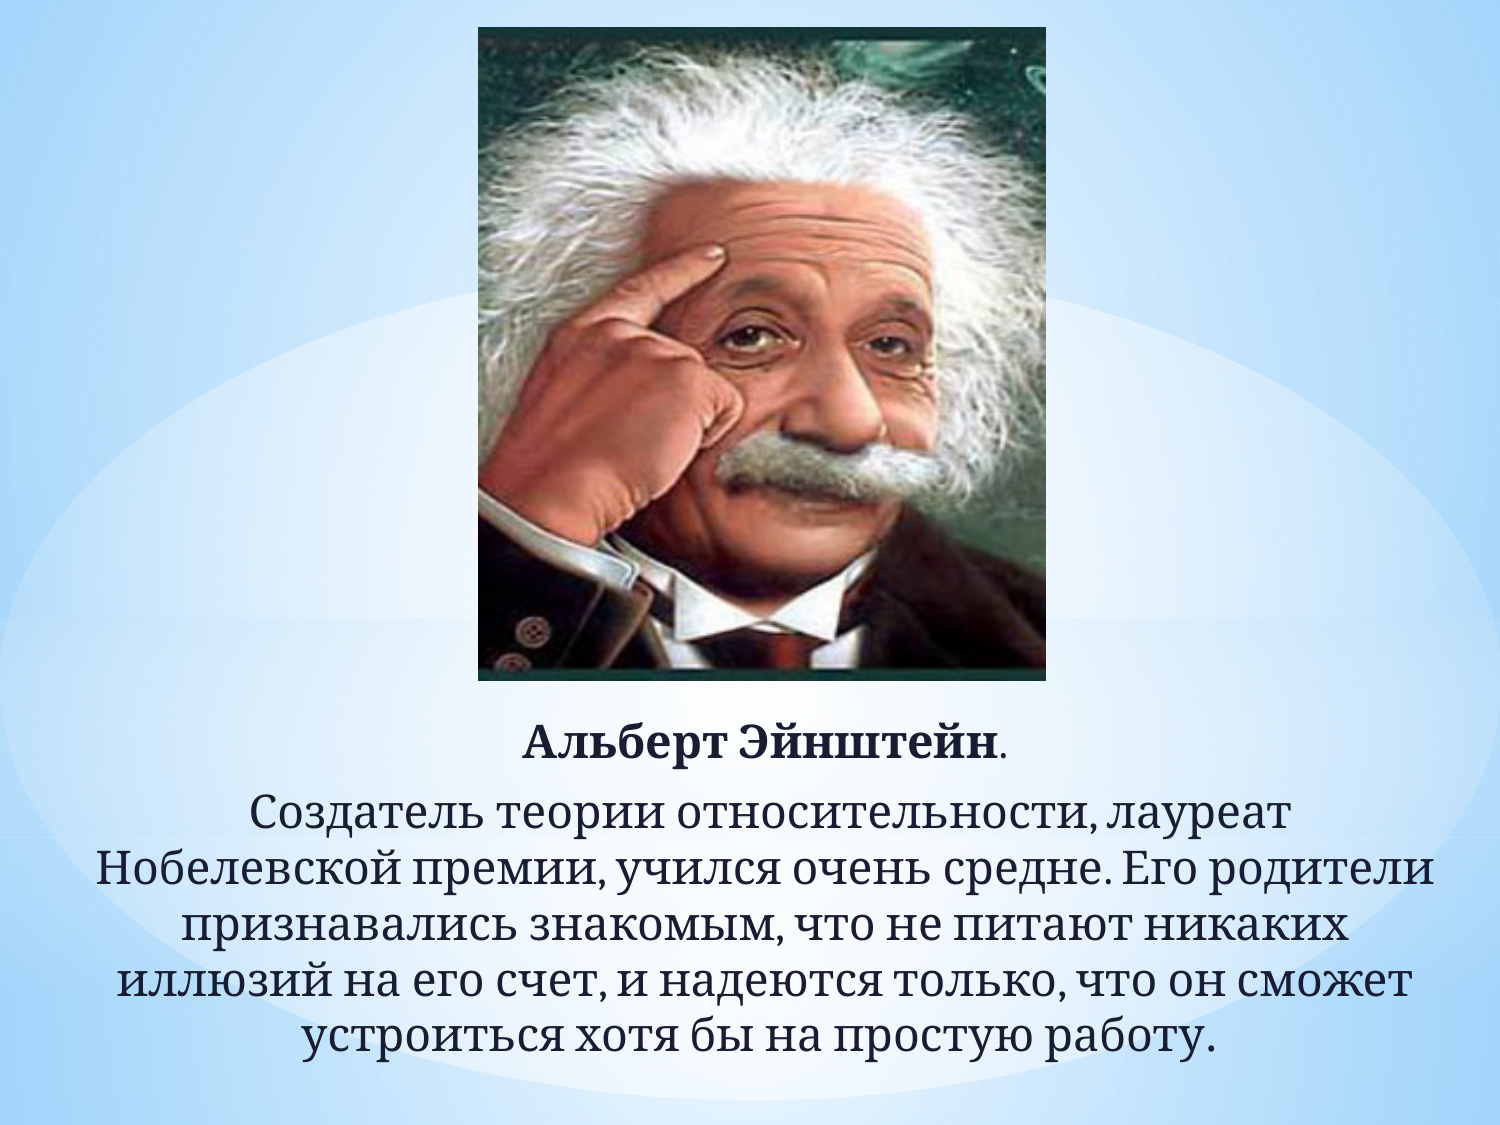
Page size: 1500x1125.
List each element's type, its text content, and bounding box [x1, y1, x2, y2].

list Альберт Эйнштейн. Создатель теории относительности, лауреат Нобелевской премии, учился очень средне. Его родители признавались знакомым, что не питают никаких иллюзий на его счет, и надеются только, что он сможет устроиться хотя бы на простую работу. [64, 633, 1459, 1125]
picture [478, 26, 1046, 681]
